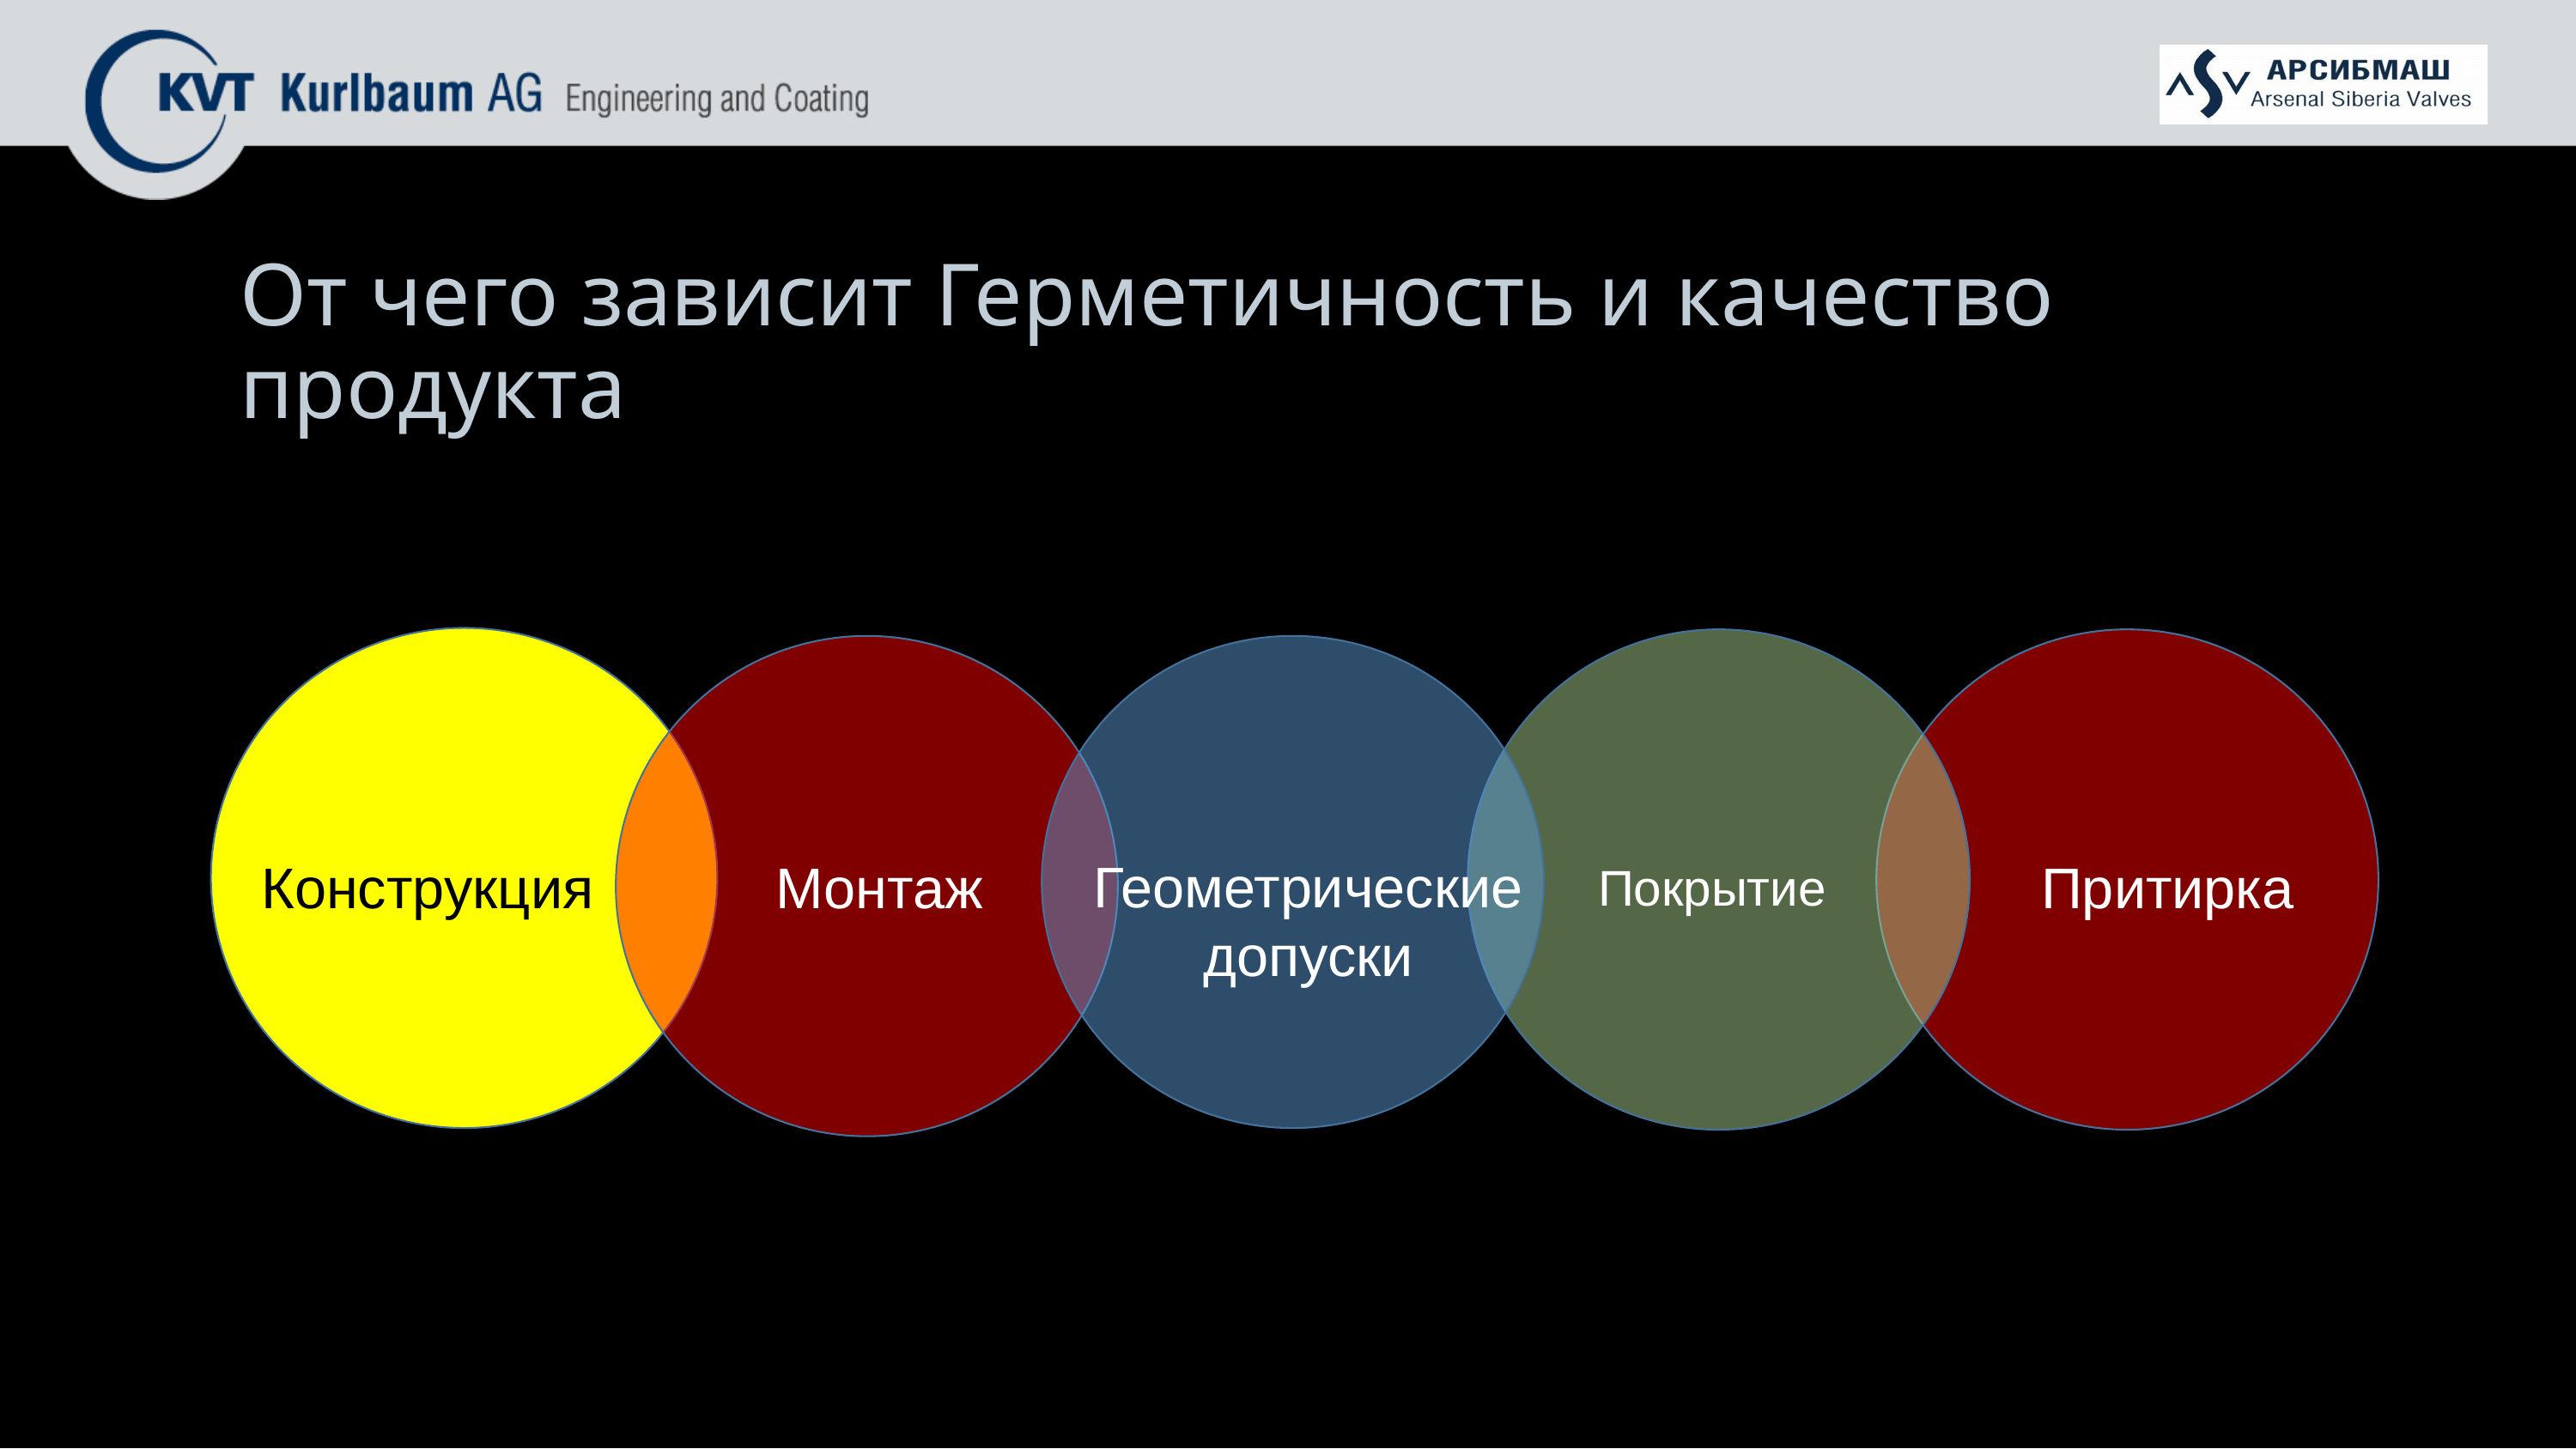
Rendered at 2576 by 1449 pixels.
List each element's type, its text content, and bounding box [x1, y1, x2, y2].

text_box Конструкция [214, 845, 641, 926]
text_box [1041, 634, 1521, 1130]
text_box Покрытие [1498, 849, 1925, 923]
text_box Монтаж [666, 845, 1044, 926]
text_box [1923, 628, 2379, 1131]
text_box Притирка [1971, 845, 2364, 926]
title От чего зависит Герметичность и качество продукта [240, 252, 2333, 400]
text_box [215, 926, 663, 1130]
text_box Геометрические допуски [1073, 775, 1544, 995]
text_box [210, 627, 670, 921]
picture [0, 0, 2576, 200]
text_box [1504, 628, 1971, 1131]
text_box [617, 634, 1082, 1137]
